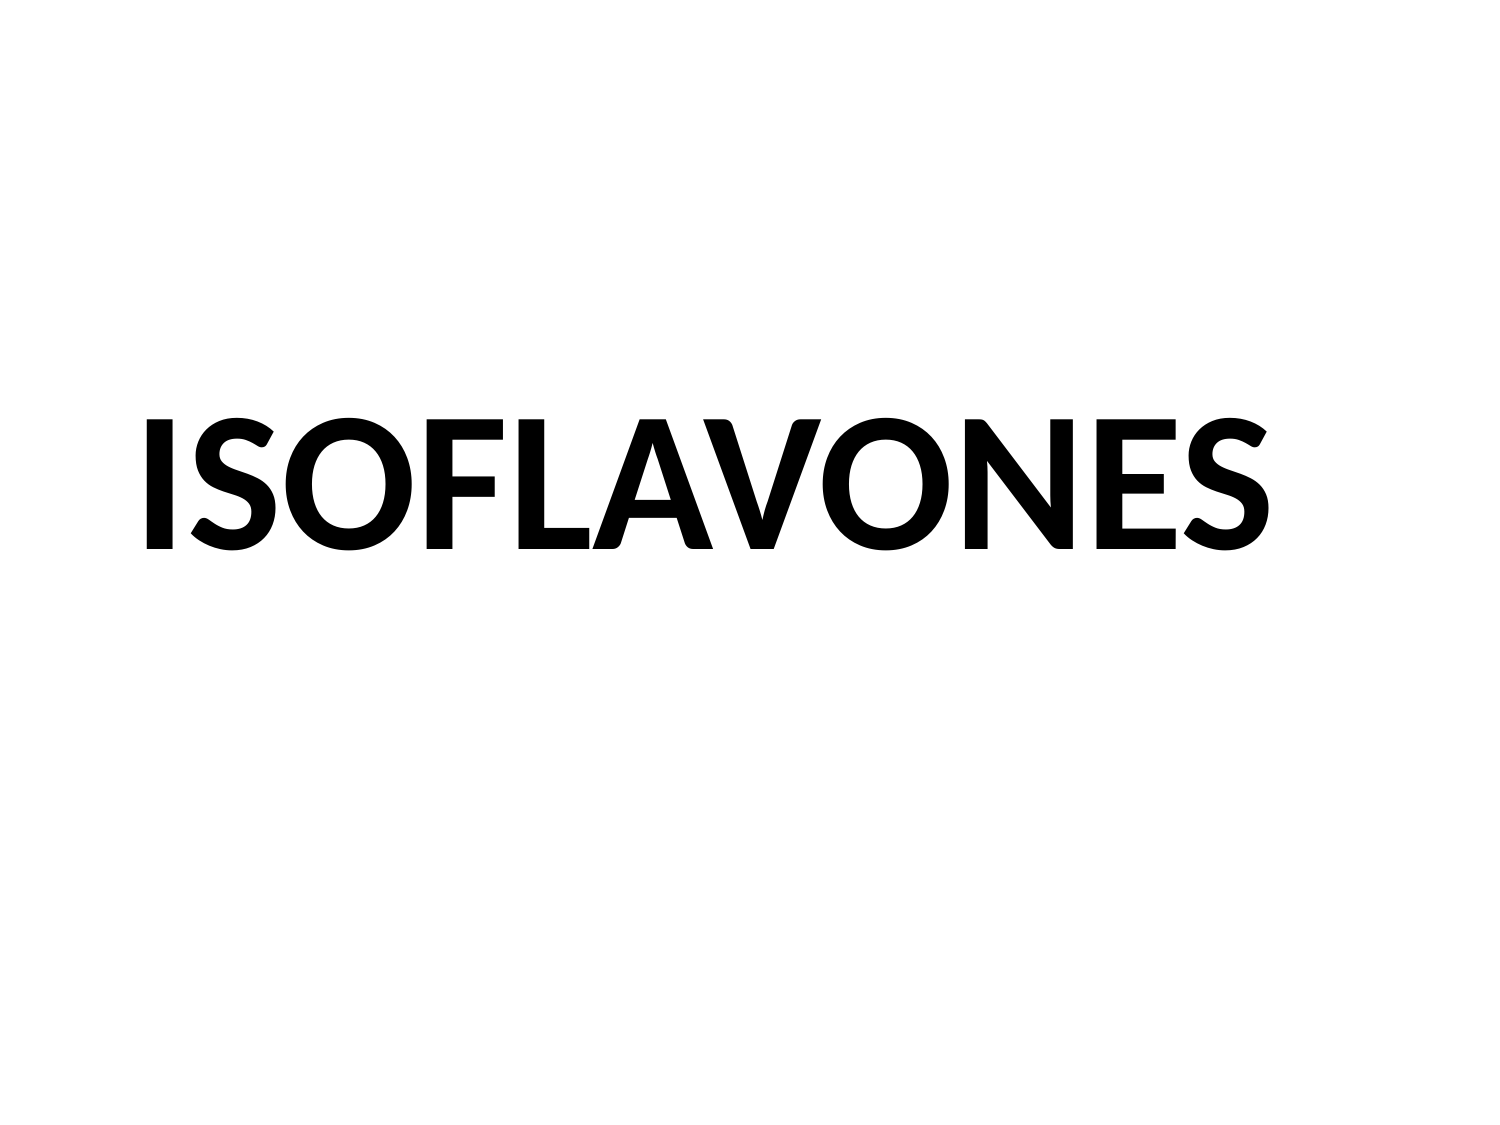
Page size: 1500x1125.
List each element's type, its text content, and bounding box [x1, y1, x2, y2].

title ISOFLAVONES [112, 349, 1388, 591]
